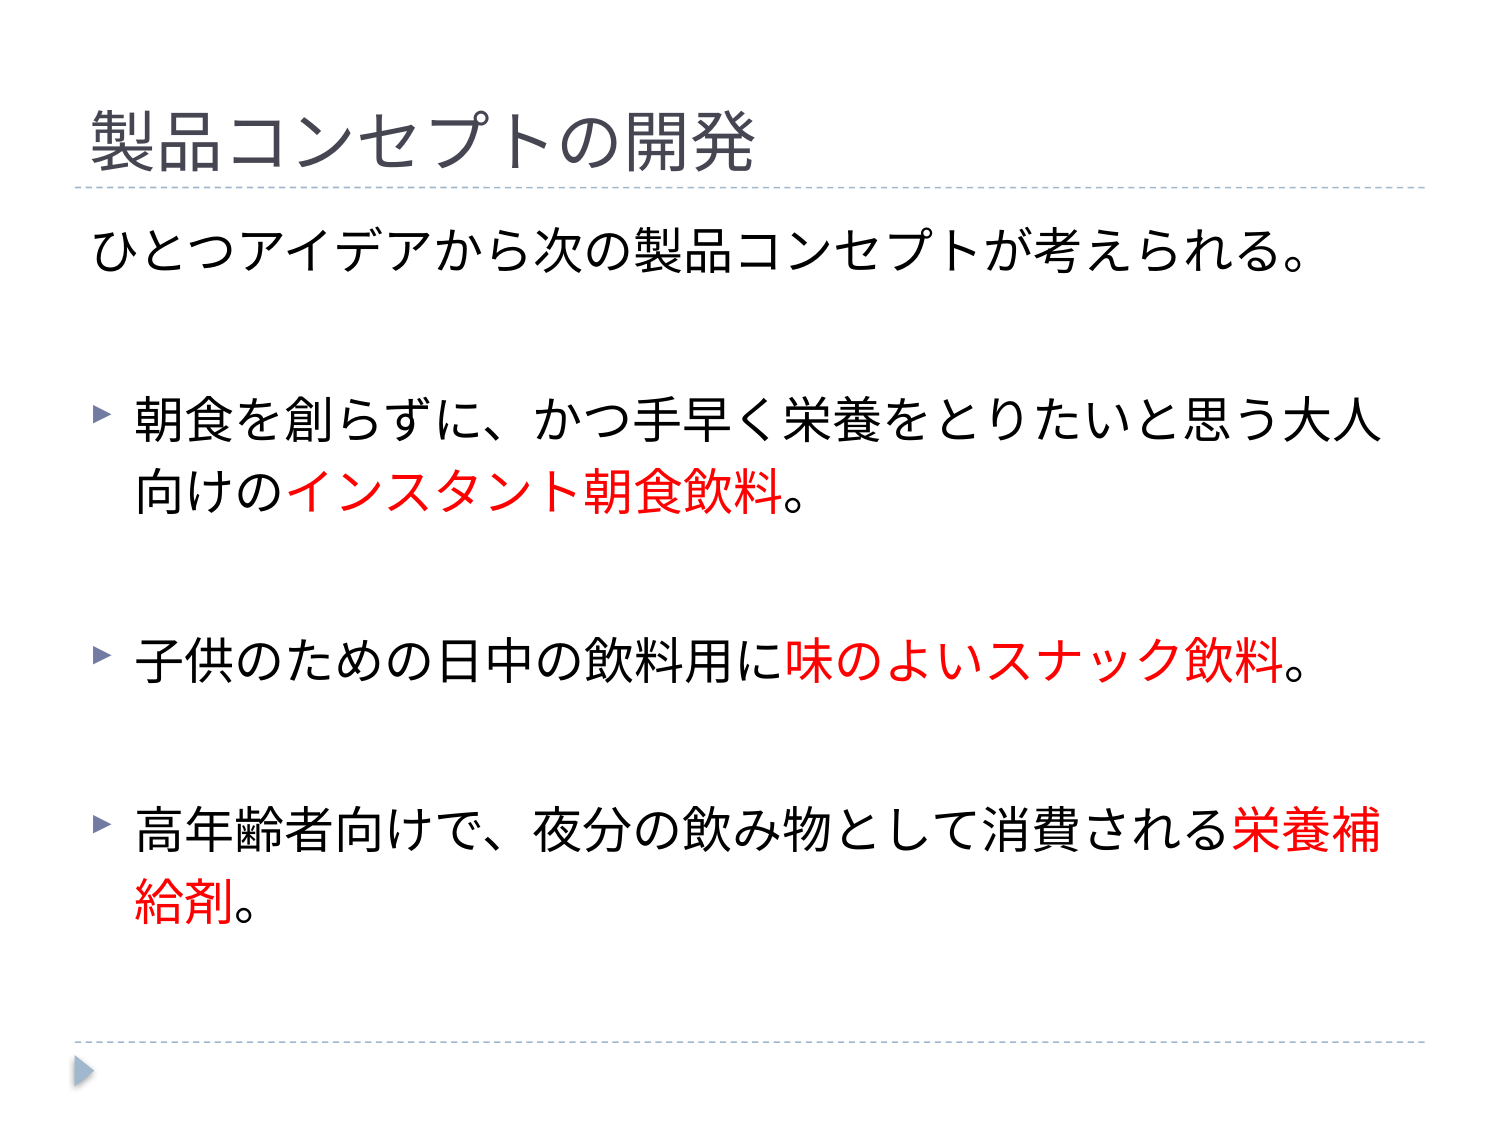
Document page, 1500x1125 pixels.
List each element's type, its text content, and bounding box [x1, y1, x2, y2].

title 製品コンセプトの開発 [75, 24, 1425, 188]
list ひとつアイデアから次の製品コンセプトが考えられる。 朝食を創らずに、かつ手早く栄養をとりたいと思う大人向けのインスタント朝食飲料。 子供のための日中の飲料用に味のよいスナック飲料。 高年齢者向けで、夜分の飲み物として消費される栄養補給剤。 [75, 200, 1425, 1006]
